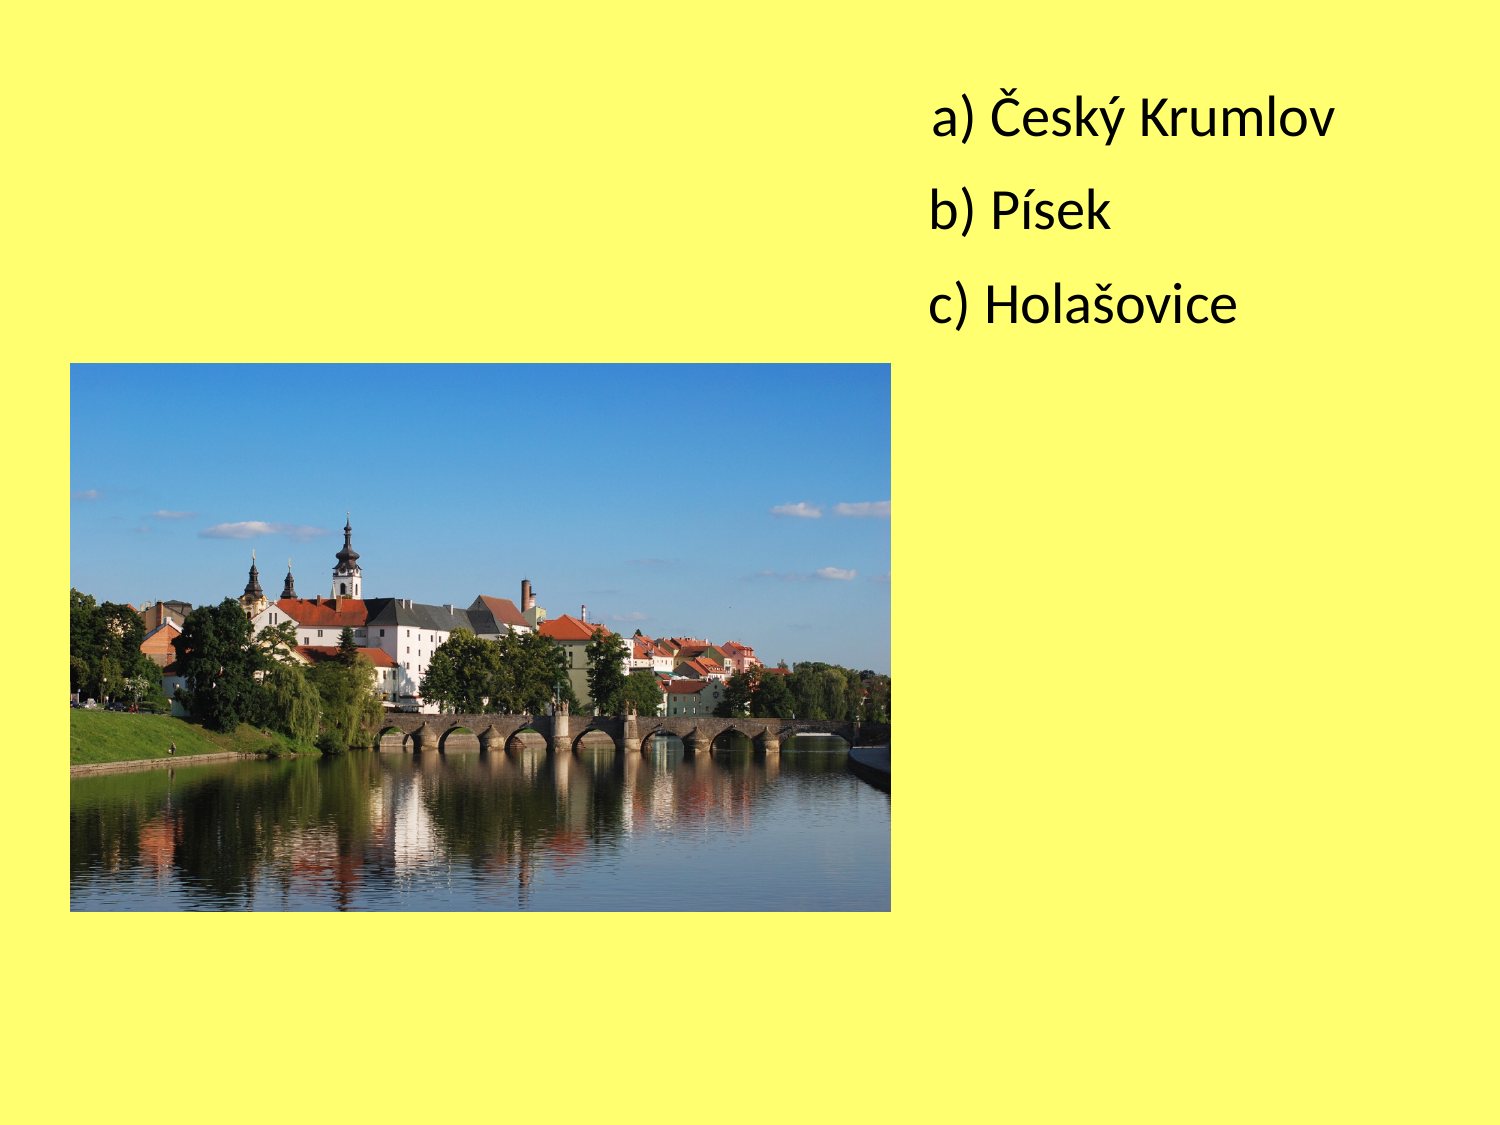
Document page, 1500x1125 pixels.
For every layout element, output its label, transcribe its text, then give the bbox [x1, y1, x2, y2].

text_box b) Písek [913, 164, 1500, 249]
text_box c) Holašovice [914, 257, 1305, 343]
picture [70, 362, 891, 912]
text_box a) Český Krumlov [916, 70, 1351, 156]
